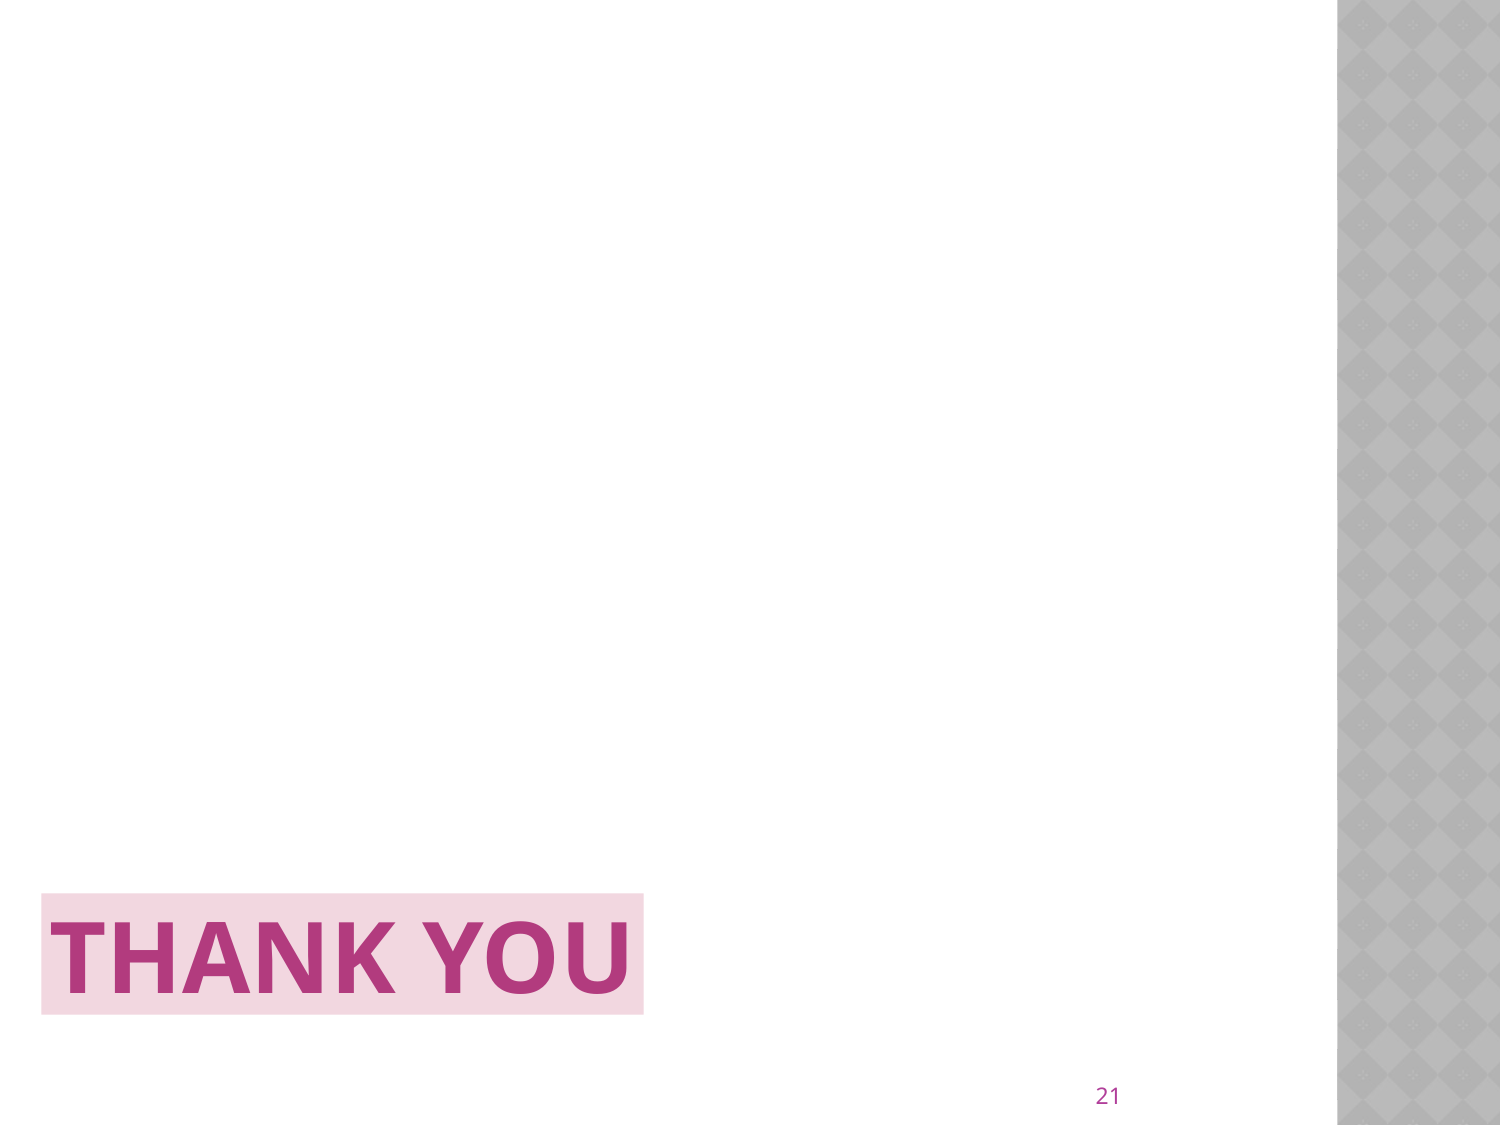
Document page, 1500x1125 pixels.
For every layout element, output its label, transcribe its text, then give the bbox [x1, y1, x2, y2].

slide_number 21 [1025, 1075, 1123, 1113]
title Thank you [41, 893, 644, 1015]
